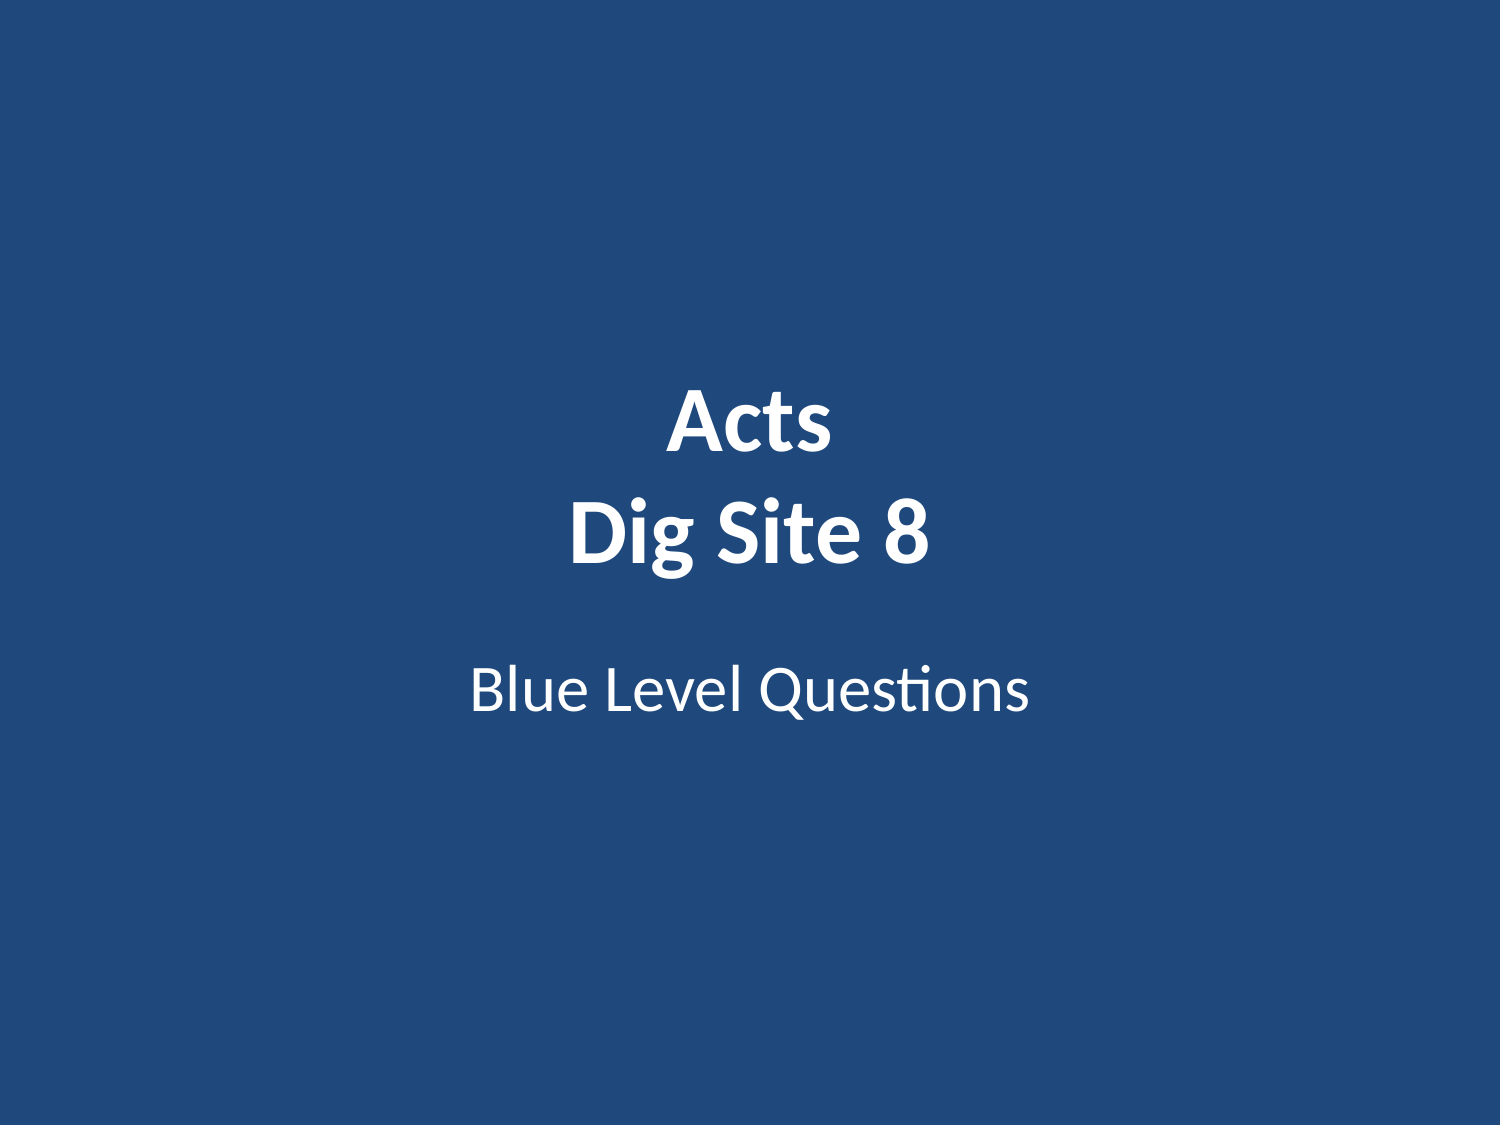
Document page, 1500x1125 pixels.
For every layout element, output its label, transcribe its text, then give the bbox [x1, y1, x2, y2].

title Acts Dig Site 8 [112, 349, 1388, 591]
subtitle Blue Level Questions [225, 637, 1275, 925]
